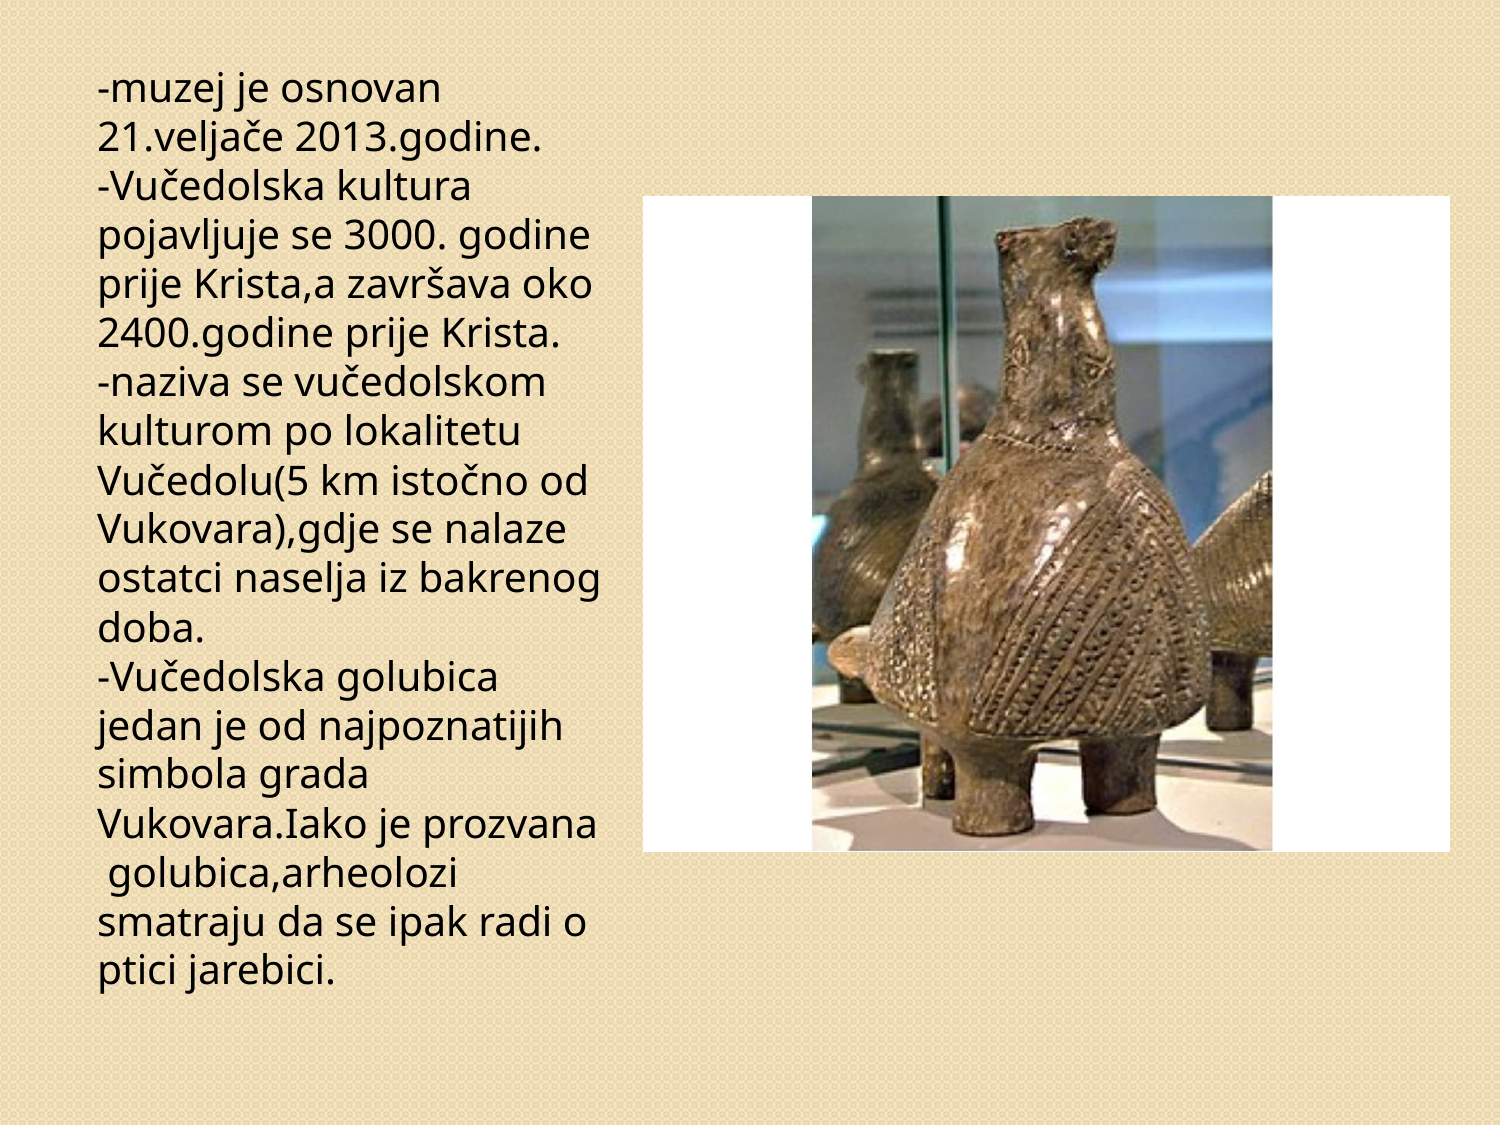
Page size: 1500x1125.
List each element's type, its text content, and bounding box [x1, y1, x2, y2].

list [643, 195, 1450, 852]
list -muzej je osnovan 21.veljače 2013.godine. -Vučedolska kultura pojavljuje se 3000. godine prije Krista,a završava oko 2400.godine prije Krista. -naziva se vučedolskom kulturom po lokalitetu Vučedolu(5 km istočno od Vukovara),gdje se nalaze ostatci naselja iz bakrenog doba. -Vučedolska golubica jedan je od najpoznatijih simbola grada Vukovara.Iako je prozvana golubica,arheolozi smatraju da se ipak radi o ptici jarebici. [75, 54, 621, 1094]
